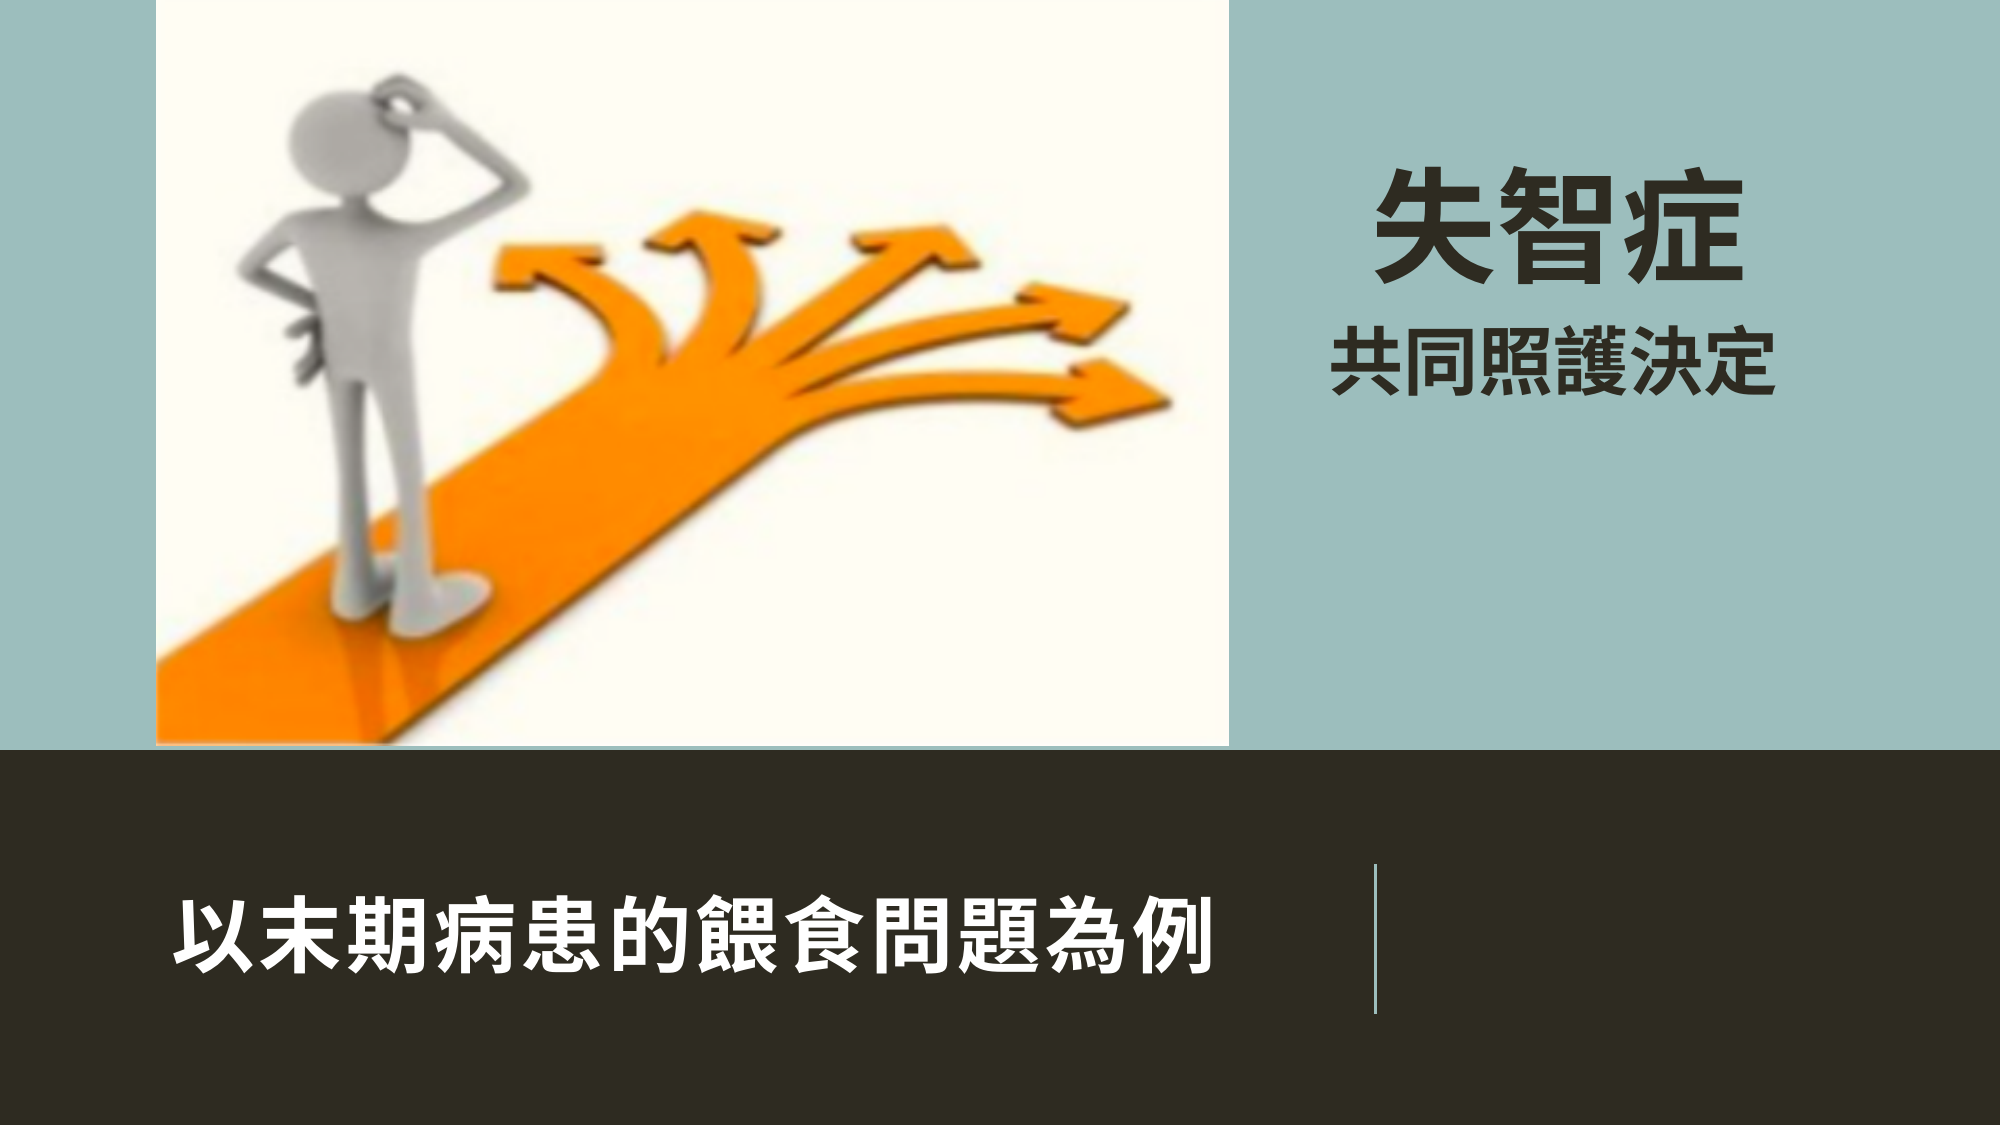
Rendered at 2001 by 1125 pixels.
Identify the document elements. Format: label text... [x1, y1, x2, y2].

picture [156, 0, 1230, 746]
title 以末期病患的餵食問題為例 [156, 822, 1282, 1063]
text_box 共同照護決定 [1313, 307, 1794, 413]
text_box 失智症 [1356, 140, 1762, 306]
